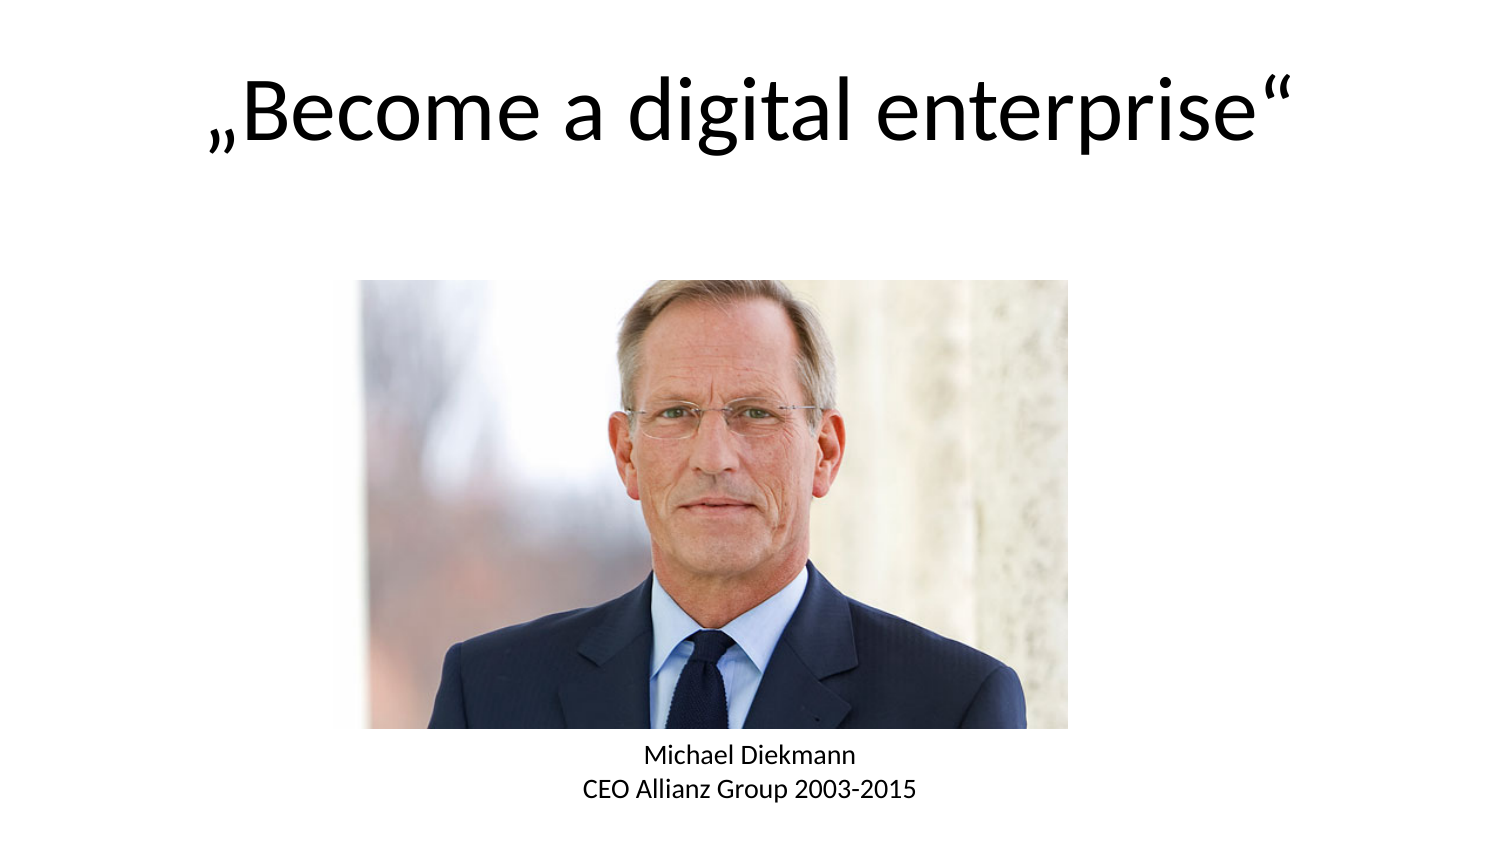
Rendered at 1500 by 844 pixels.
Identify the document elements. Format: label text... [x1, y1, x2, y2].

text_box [333, 279, 1068, 813]
title „Become a digital enterprise“ [75, 33, 1425, 175]
